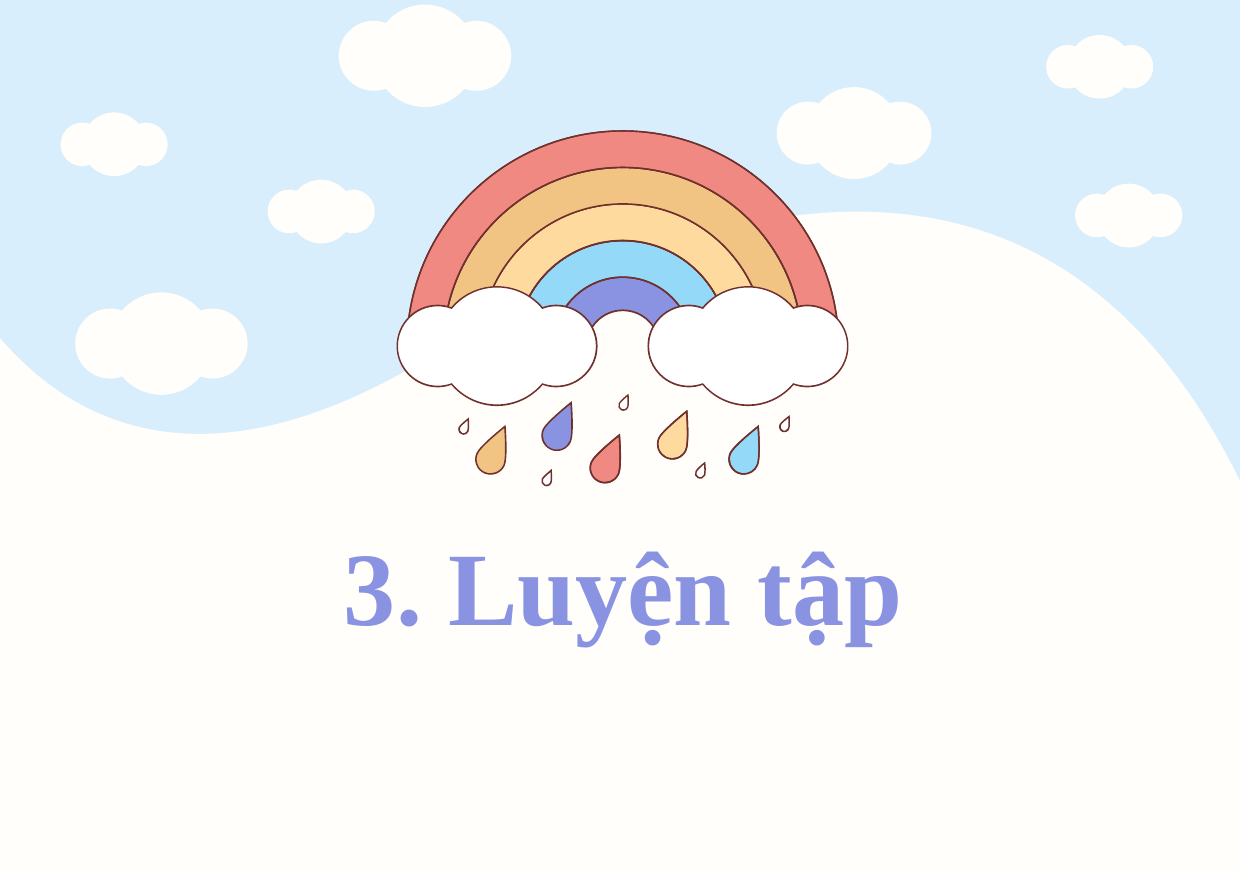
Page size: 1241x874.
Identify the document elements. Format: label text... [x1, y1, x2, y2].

title 3. Luyện tập [87, 506, 1160, 604]
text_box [60, 4, 1183, 487]
